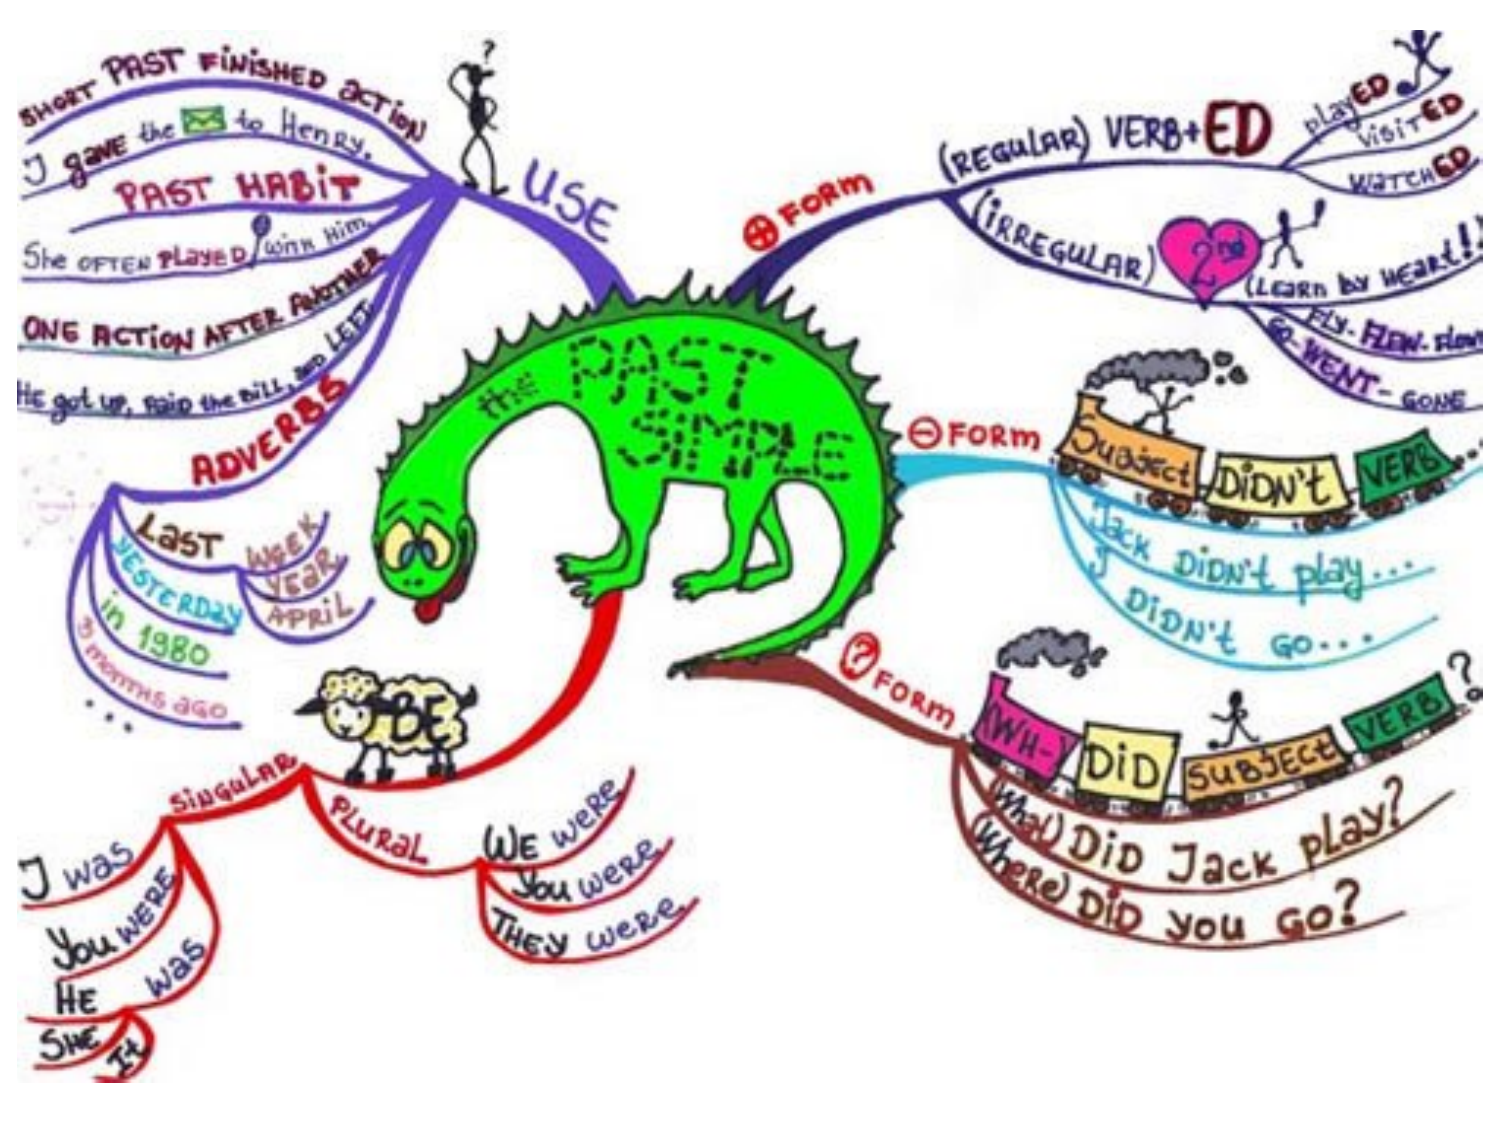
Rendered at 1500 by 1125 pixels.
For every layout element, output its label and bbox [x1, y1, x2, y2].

list [17, 30, 1483, 1083]
